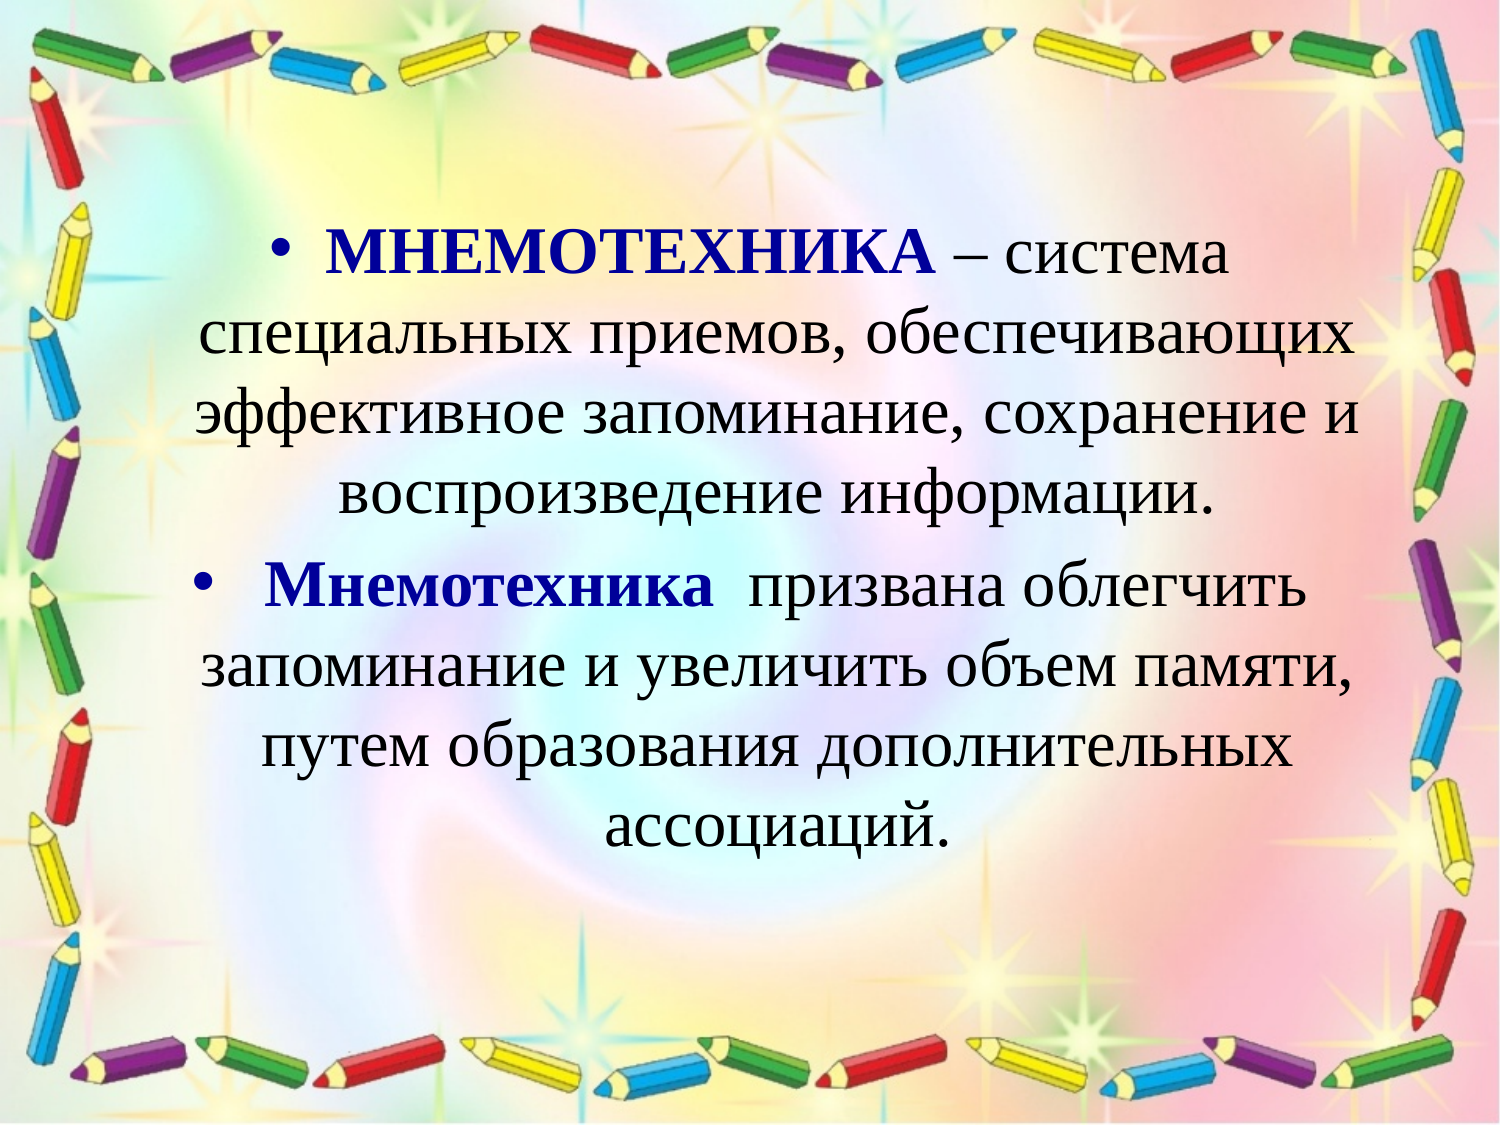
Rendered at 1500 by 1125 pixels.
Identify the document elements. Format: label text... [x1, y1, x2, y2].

list МНЕМОТЕХНИКА – система специальных приемов, обеспечивающих эффективное запоминание, сохранение и воспроизведение информации. Мнемотехника призвана облегчить запоминание и увеличить объем памяти, путем образования дополнительных ассоциаций. [75, 199, 1425, 1005]
picture [0, 0, 1500, 1125]
